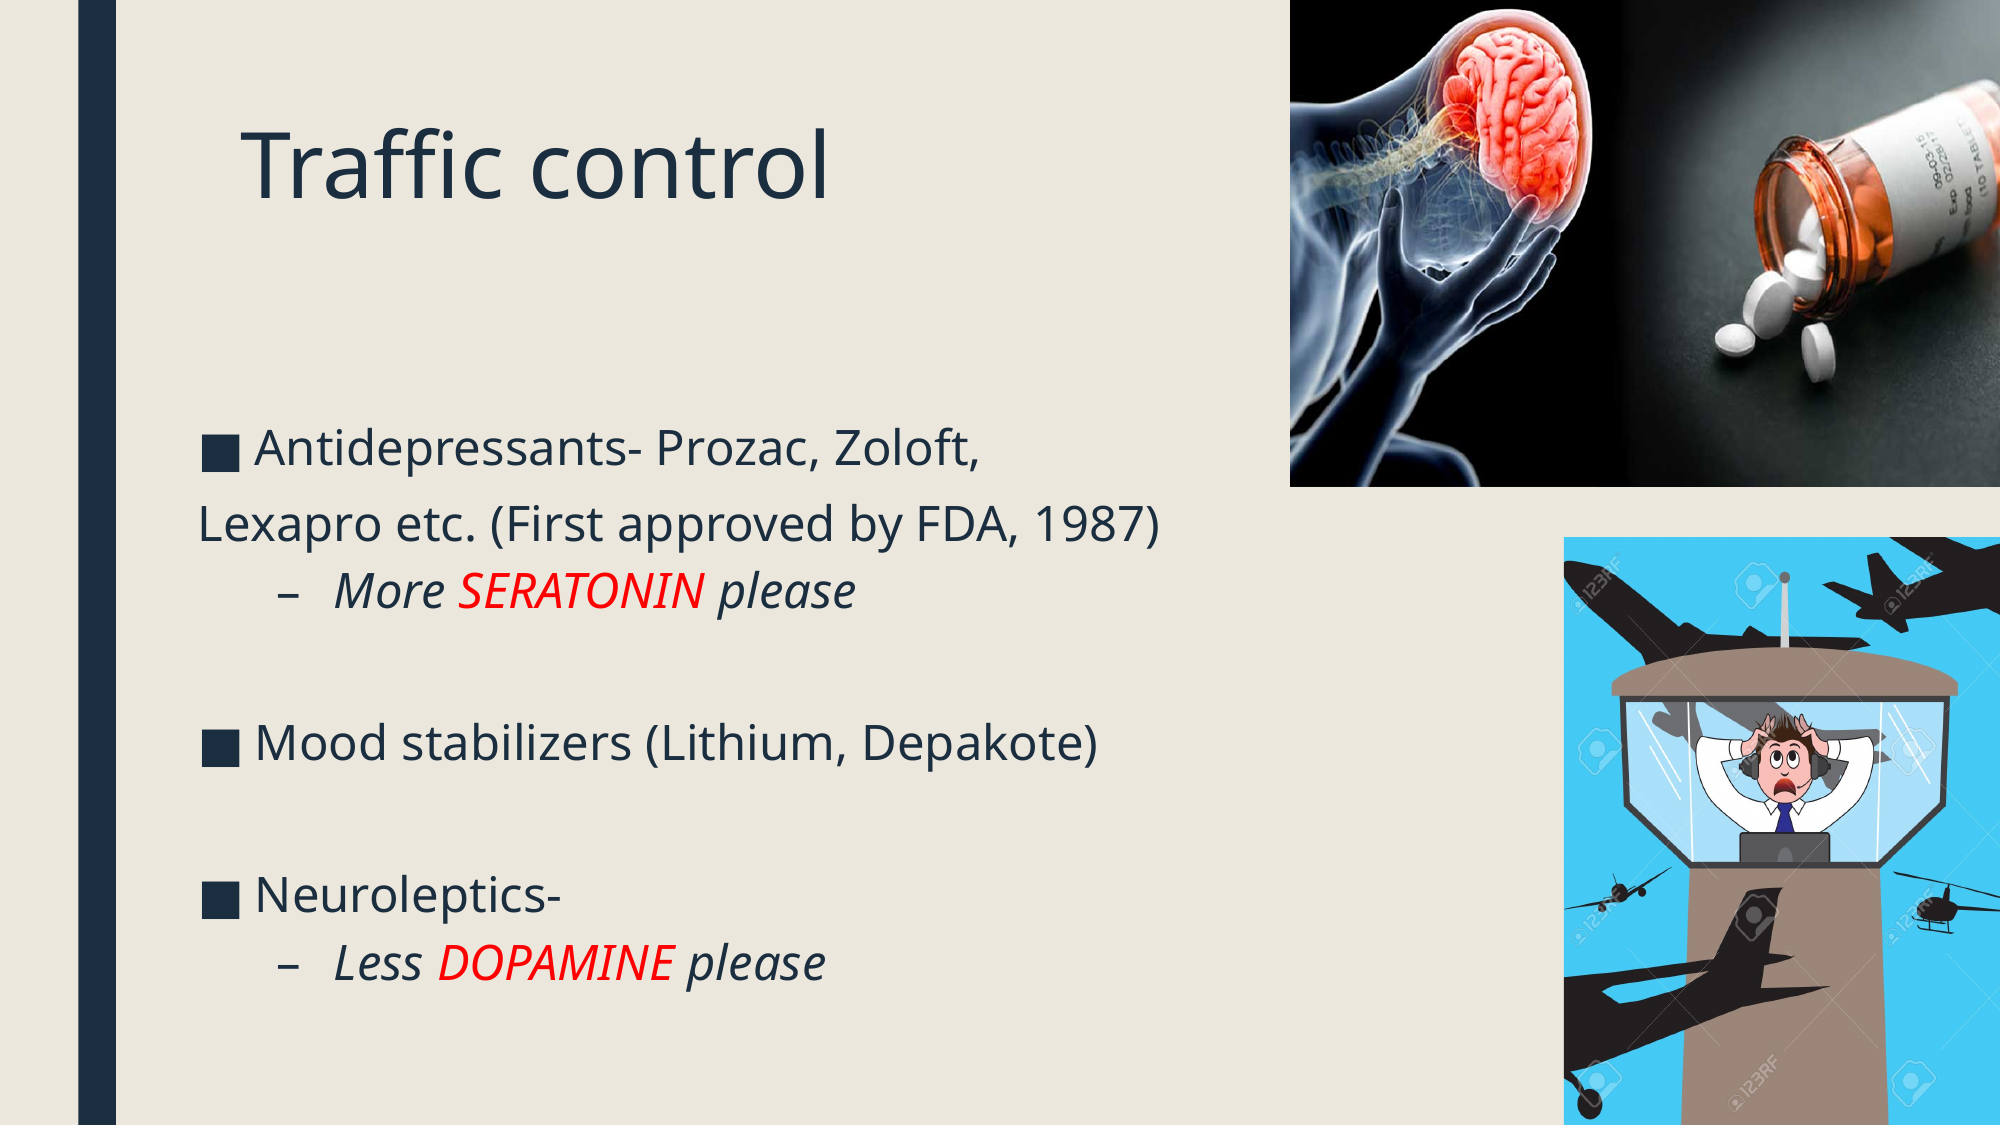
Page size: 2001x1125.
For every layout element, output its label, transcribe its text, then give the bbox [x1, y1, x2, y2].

title Traffic control [225, 112, 1201, 290]
picture [1563, 537, 2000, 1125]
list Antidepressants- Prozac, Zoloft, Lexapro etc. (First approved by FDA, 1987) More SERATONIN please Mood stabilizers (Lithium, Depakote) Neuroleptics- Less DOPAMINE please [182, 290, 1758, 1003]
picture [1201, 0, 2000, 487]
